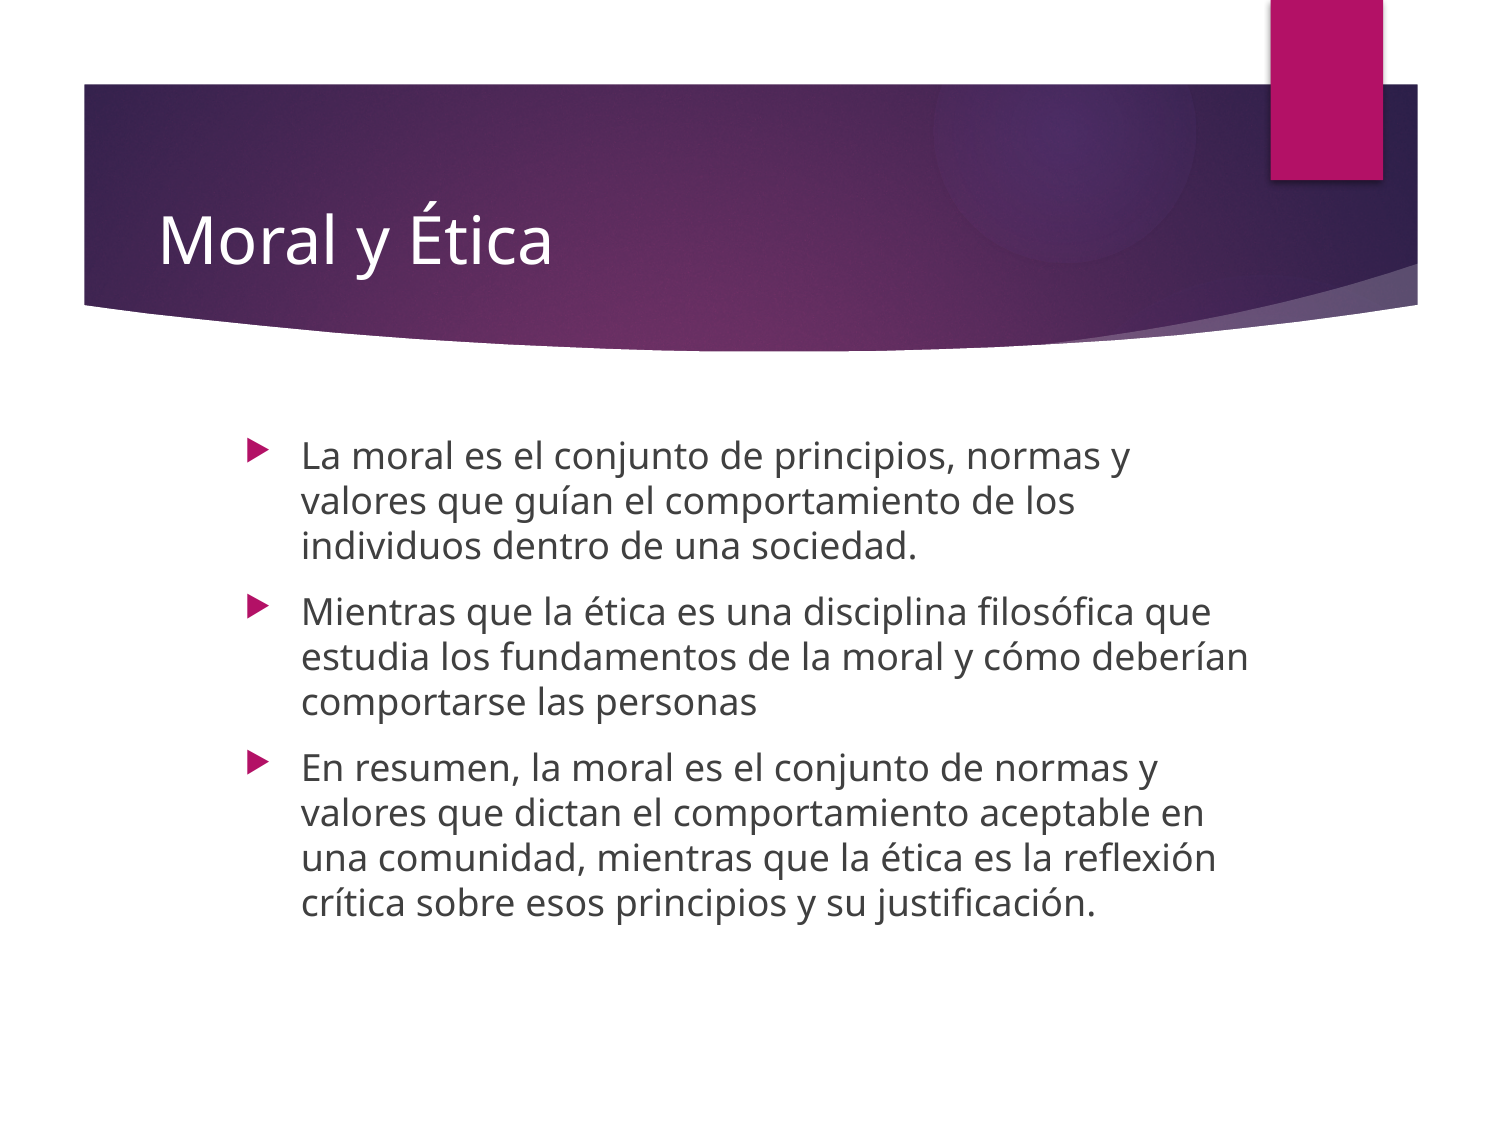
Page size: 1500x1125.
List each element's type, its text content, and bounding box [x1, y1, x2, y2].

title Moral y Ética [142, 152, 1183, 325]
list La moral es el conjunto de principios, normas y valores que guían el comportamiento de los individuos dentro de una sociedad. Mientras que la ética es una disciplina filosófica que estudia los fundamentos de la moral y cómo deberían comportarse las personas En resumen, la moral es el conjunto de normas y valores que dictan el comportamiento aceptable en una comunidad, mientras que la ética es la reflexión crítica sobre esos principios y su justificación. [229, 424, 1271, 1004]
